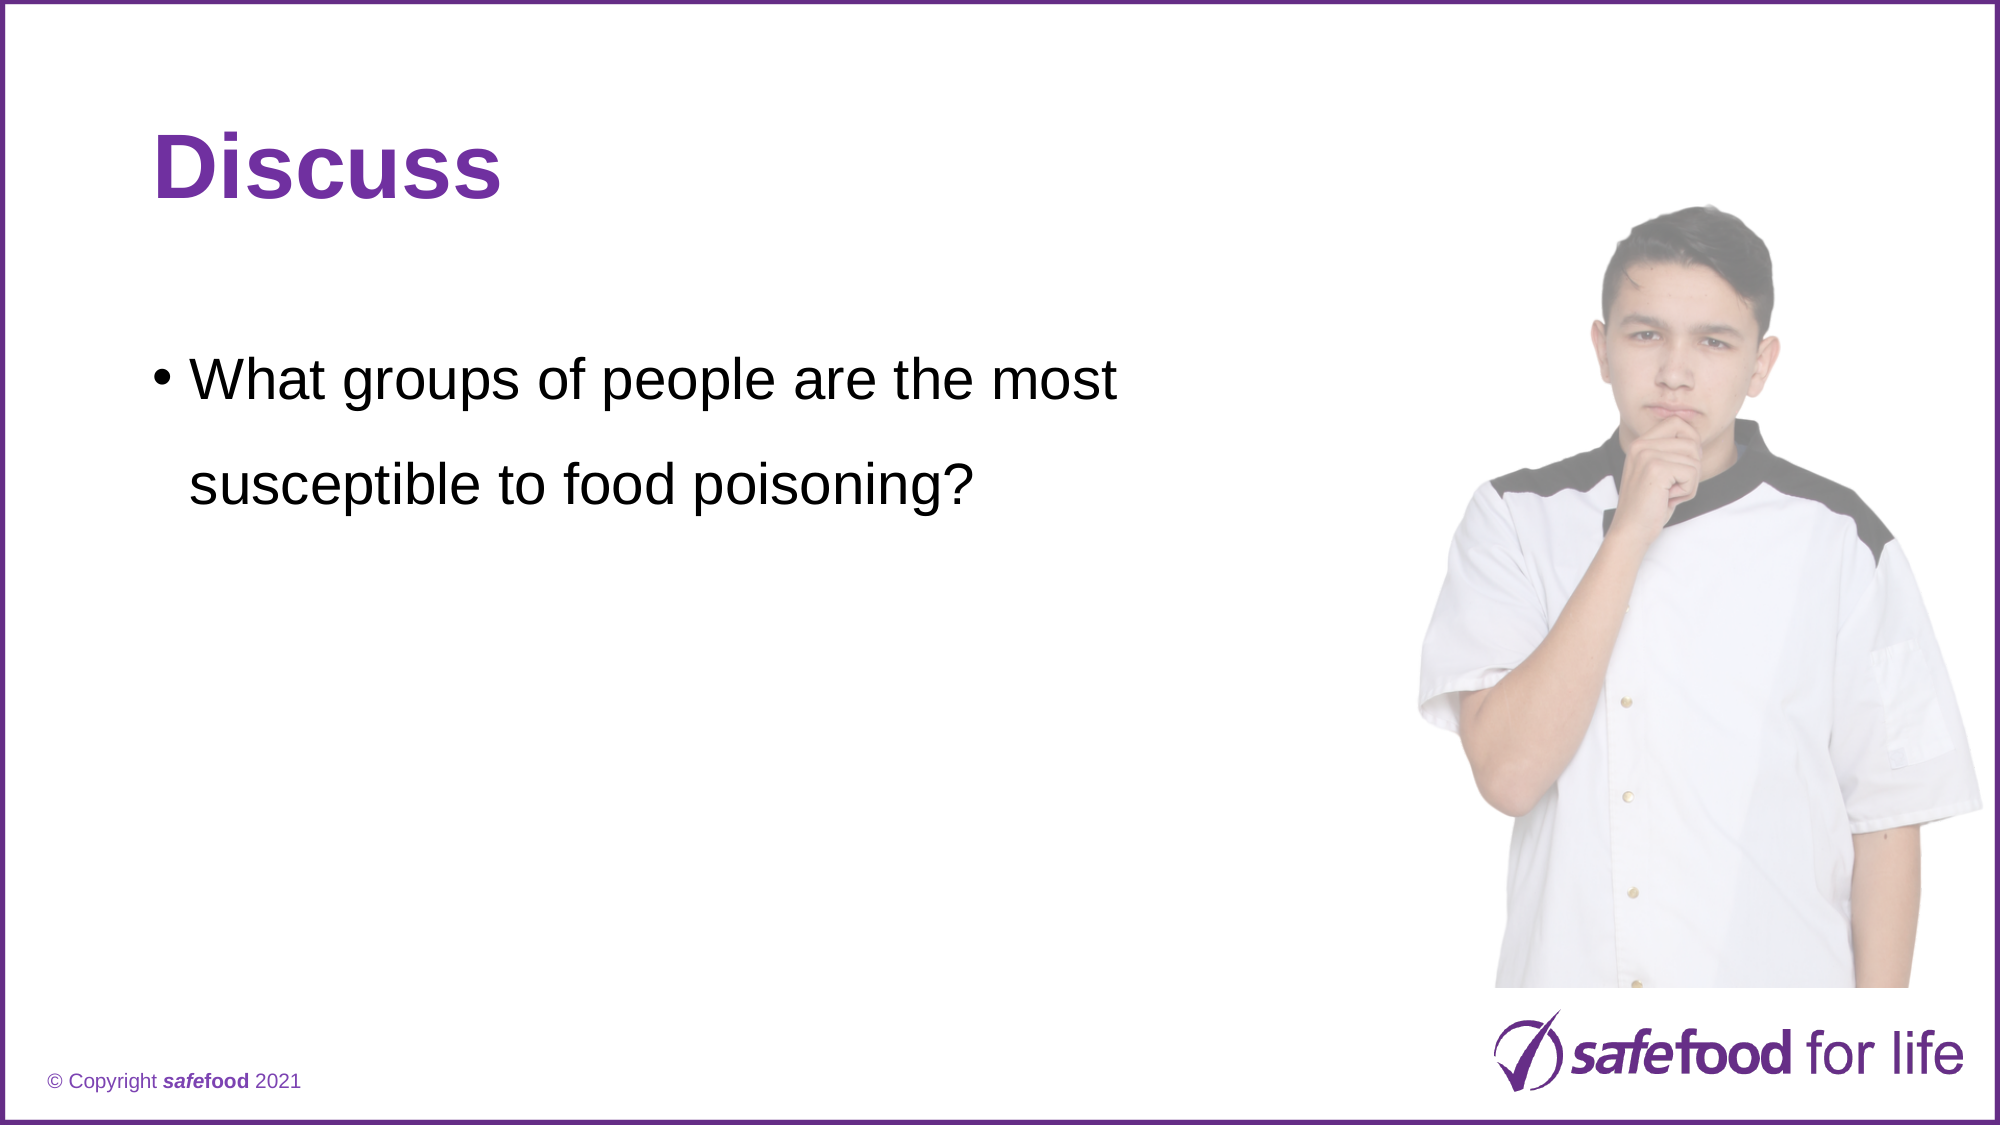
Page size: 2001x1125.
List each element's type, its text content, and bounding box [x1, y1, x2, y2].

title Discuss [137, 59, 1863, 278]
picture [0, 0, 2000, 1125]
list What groups of people are the most susceptible to food poisoning? [137, 299, 1342, 988]
